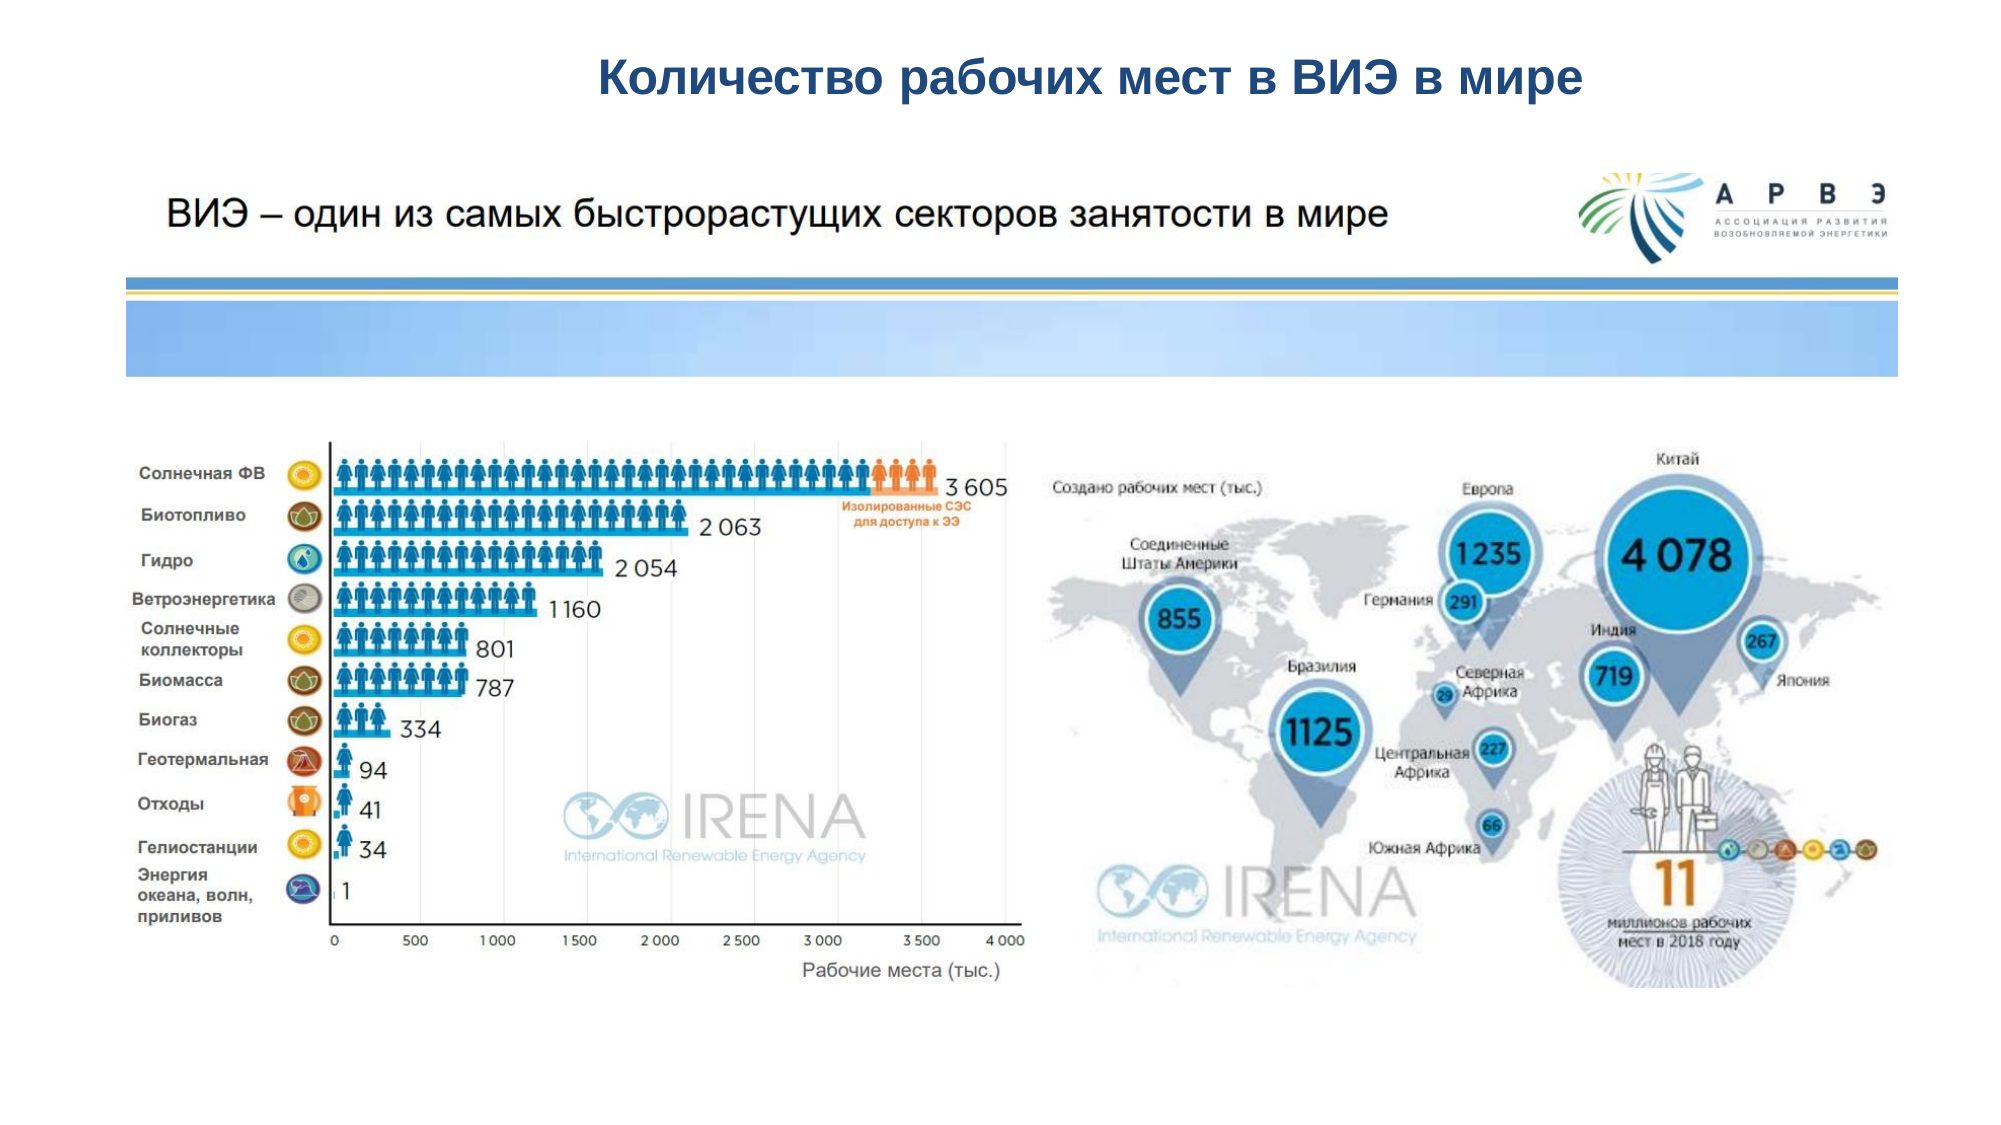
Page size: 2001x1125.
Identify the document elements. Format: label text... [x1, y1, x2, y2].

picture [125, 173, 1898, 988]
text_box Количество рабочих мест в ВИЭ в мире [595, 42, 1594, 105]
